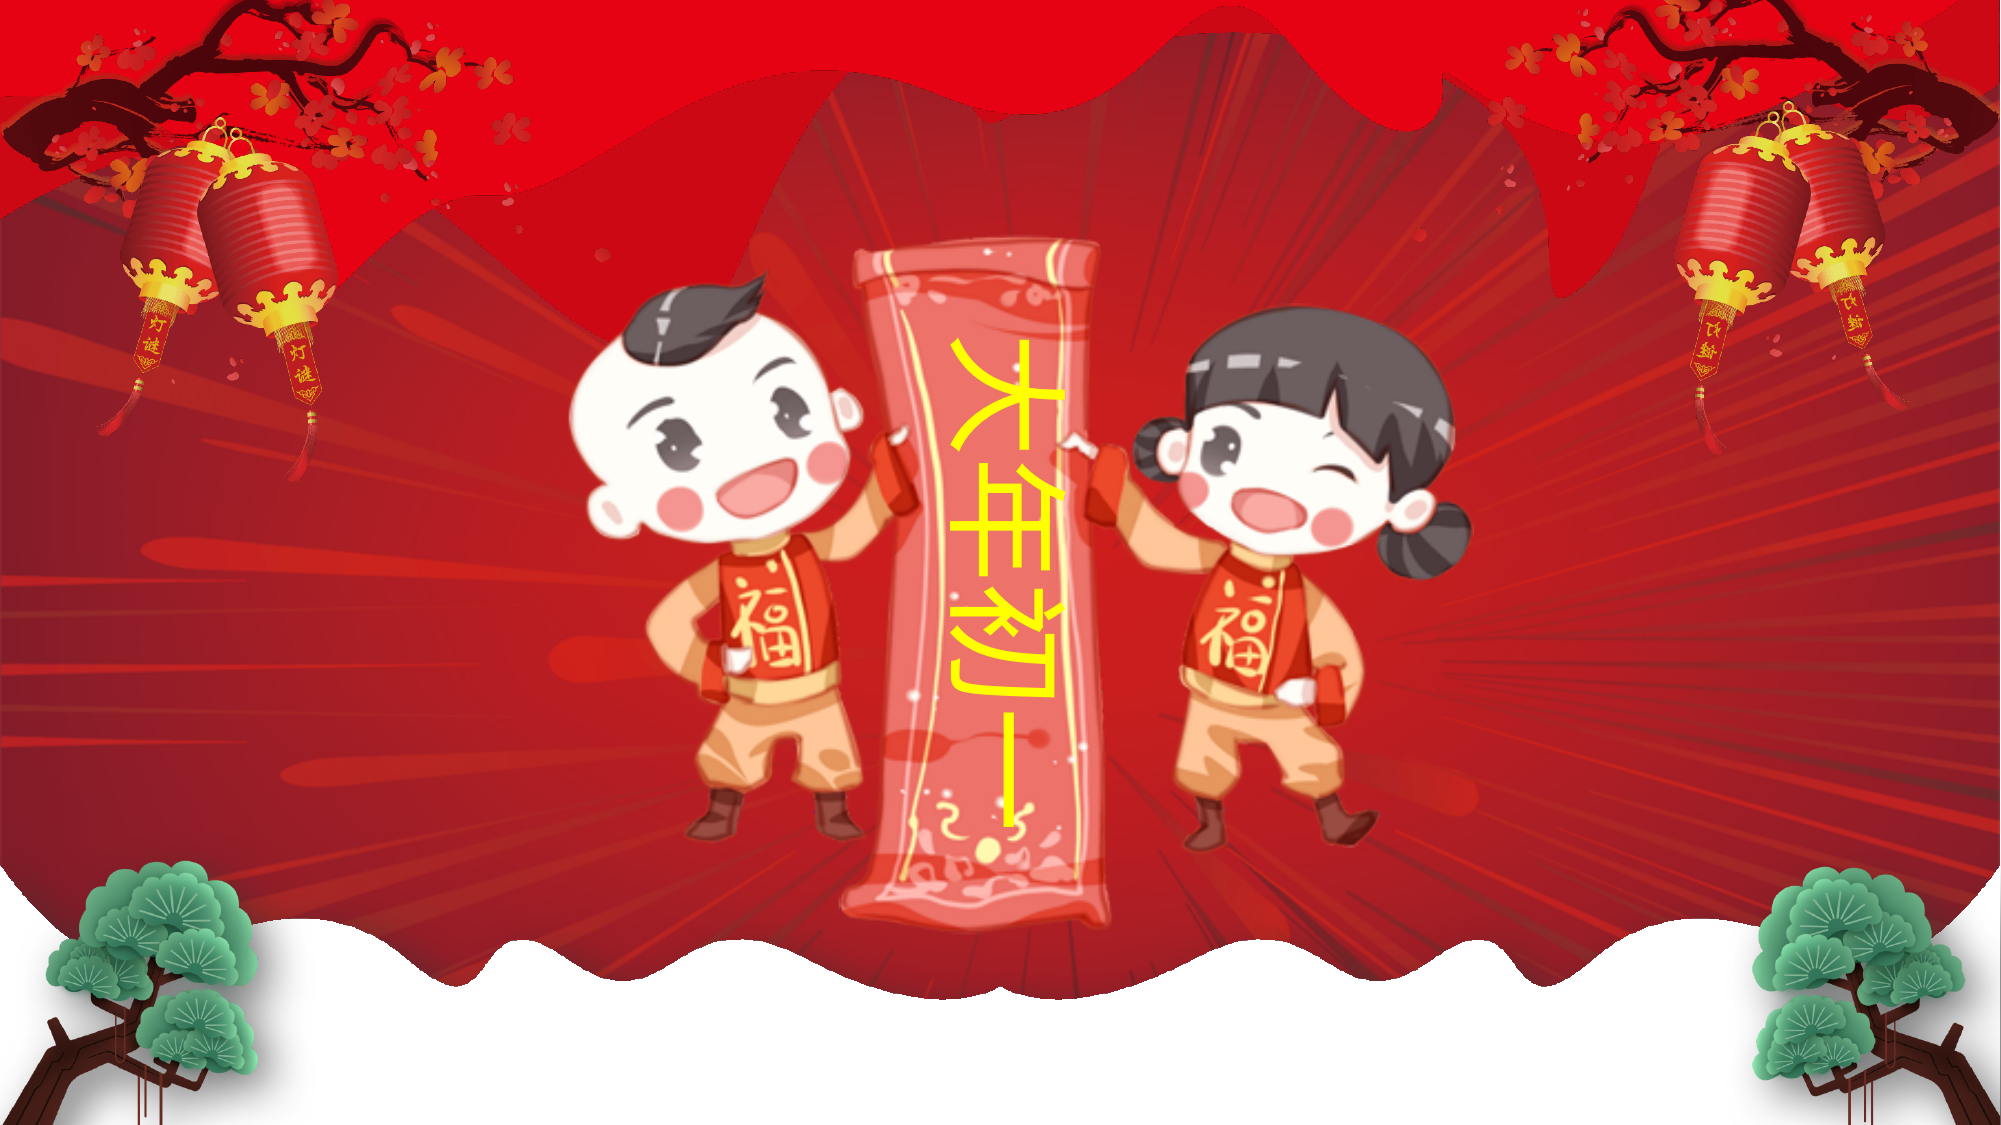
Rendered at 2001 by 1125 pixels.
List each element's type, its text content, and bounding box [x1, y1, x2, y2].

picture [0, 0, 2001, 1125]
text_box 大年初一 [910, 318, 1093, 839]
